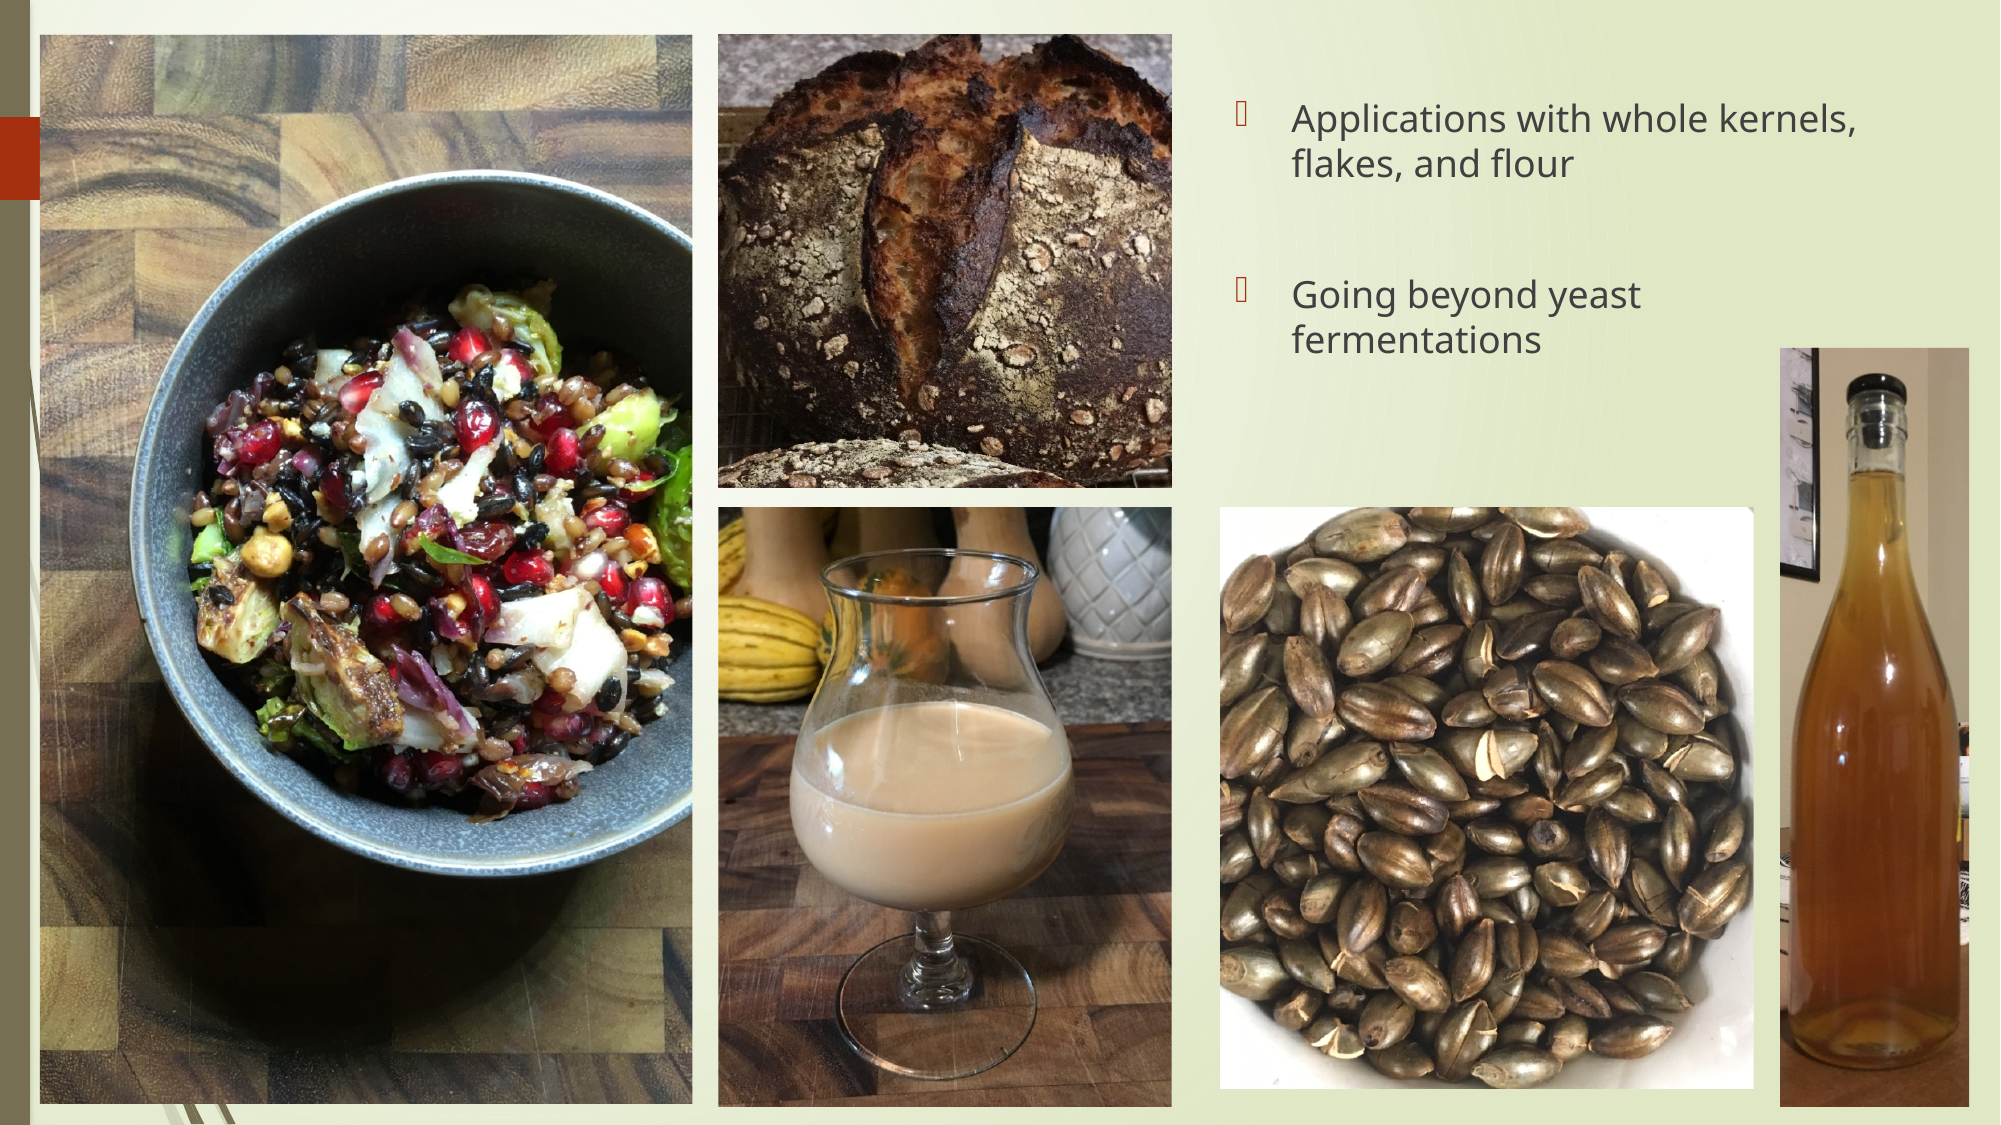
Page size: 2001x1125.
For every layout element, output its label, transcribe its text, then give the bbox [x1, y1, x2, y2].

picture [0, 33, 2000, 1107]
list Applications with whole kernels, flakes, and flour Going beyond yeast fermentations [1220, 87, 1899, 631]
